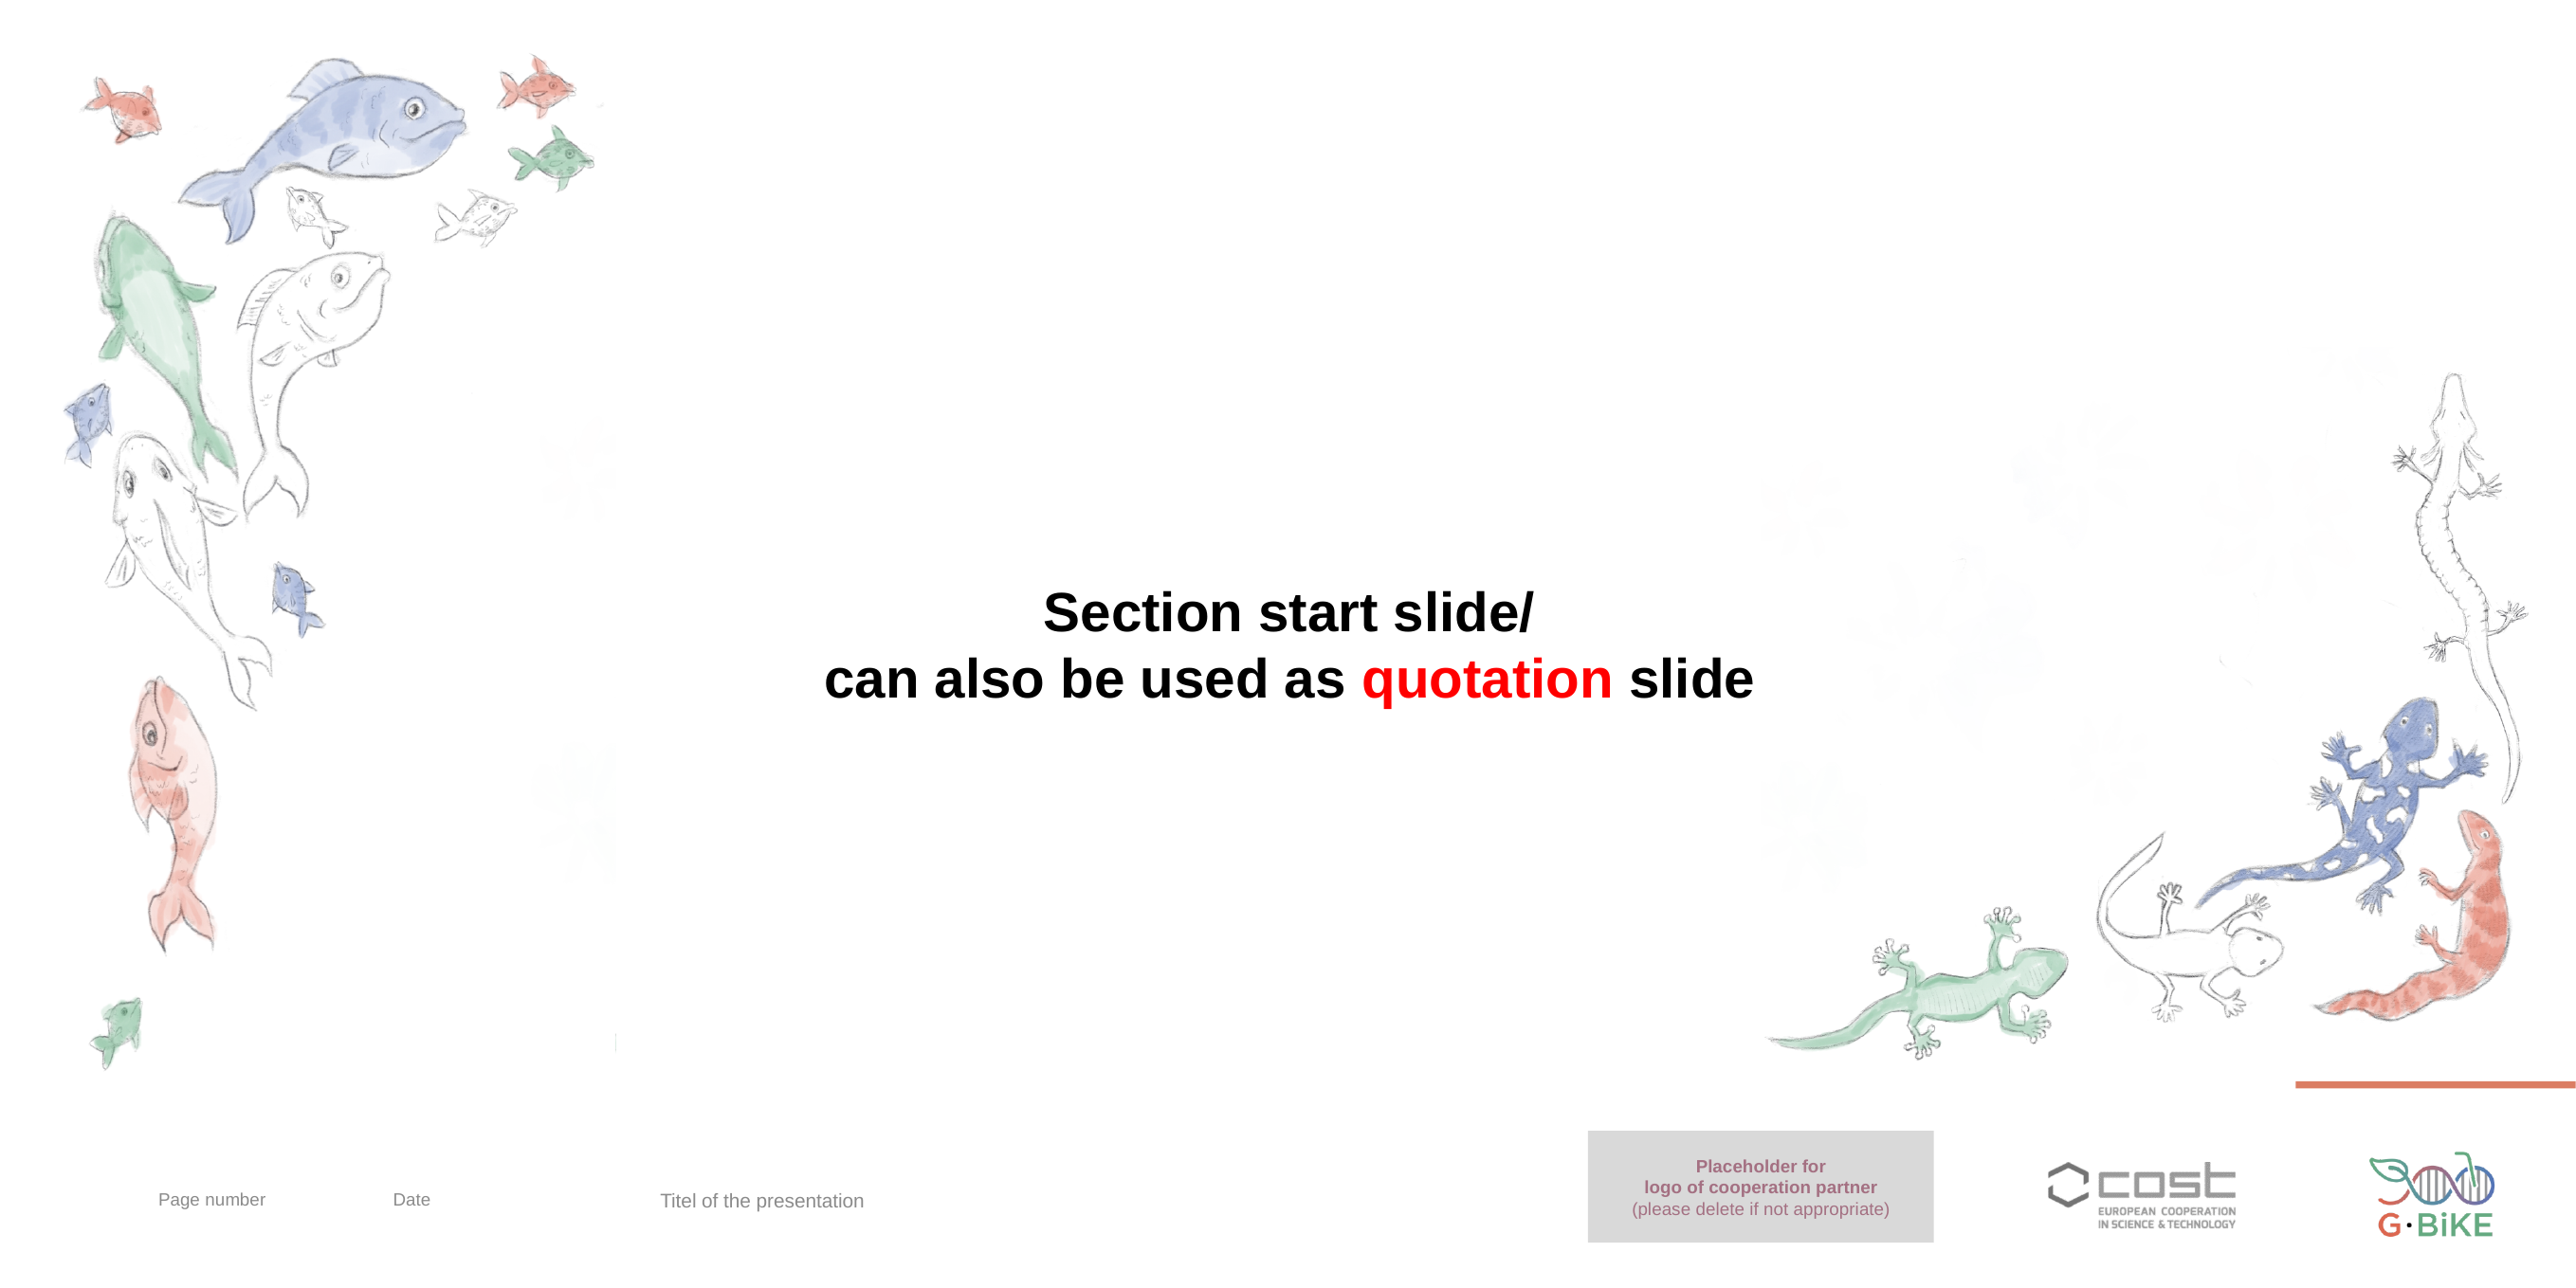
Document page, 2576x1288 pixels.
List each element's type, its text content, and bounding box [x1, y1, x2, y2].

slide_number Date [378, 1188, 547, 1210]
text_box Placeholder for logo of cooperation partner (please delete if not appropriate) [1587, 1131, 1934, 1243]
text_box Section start slide/ can also be used as quotation slide [616, 569, 1761, 717]
slide_number Page number [119, 1188, 281, 1210]
text_box [2294, 1085, 2576, 1089]
picture [1761, 347, 2576, 1085]
picture [2032, 1148, 2256, 1247]
footer Titel of the presentation [646, 1188, 1587, 1212]
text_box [45, 0, 616, 1089]
picture [2354, 1131, 2516, 1260]
